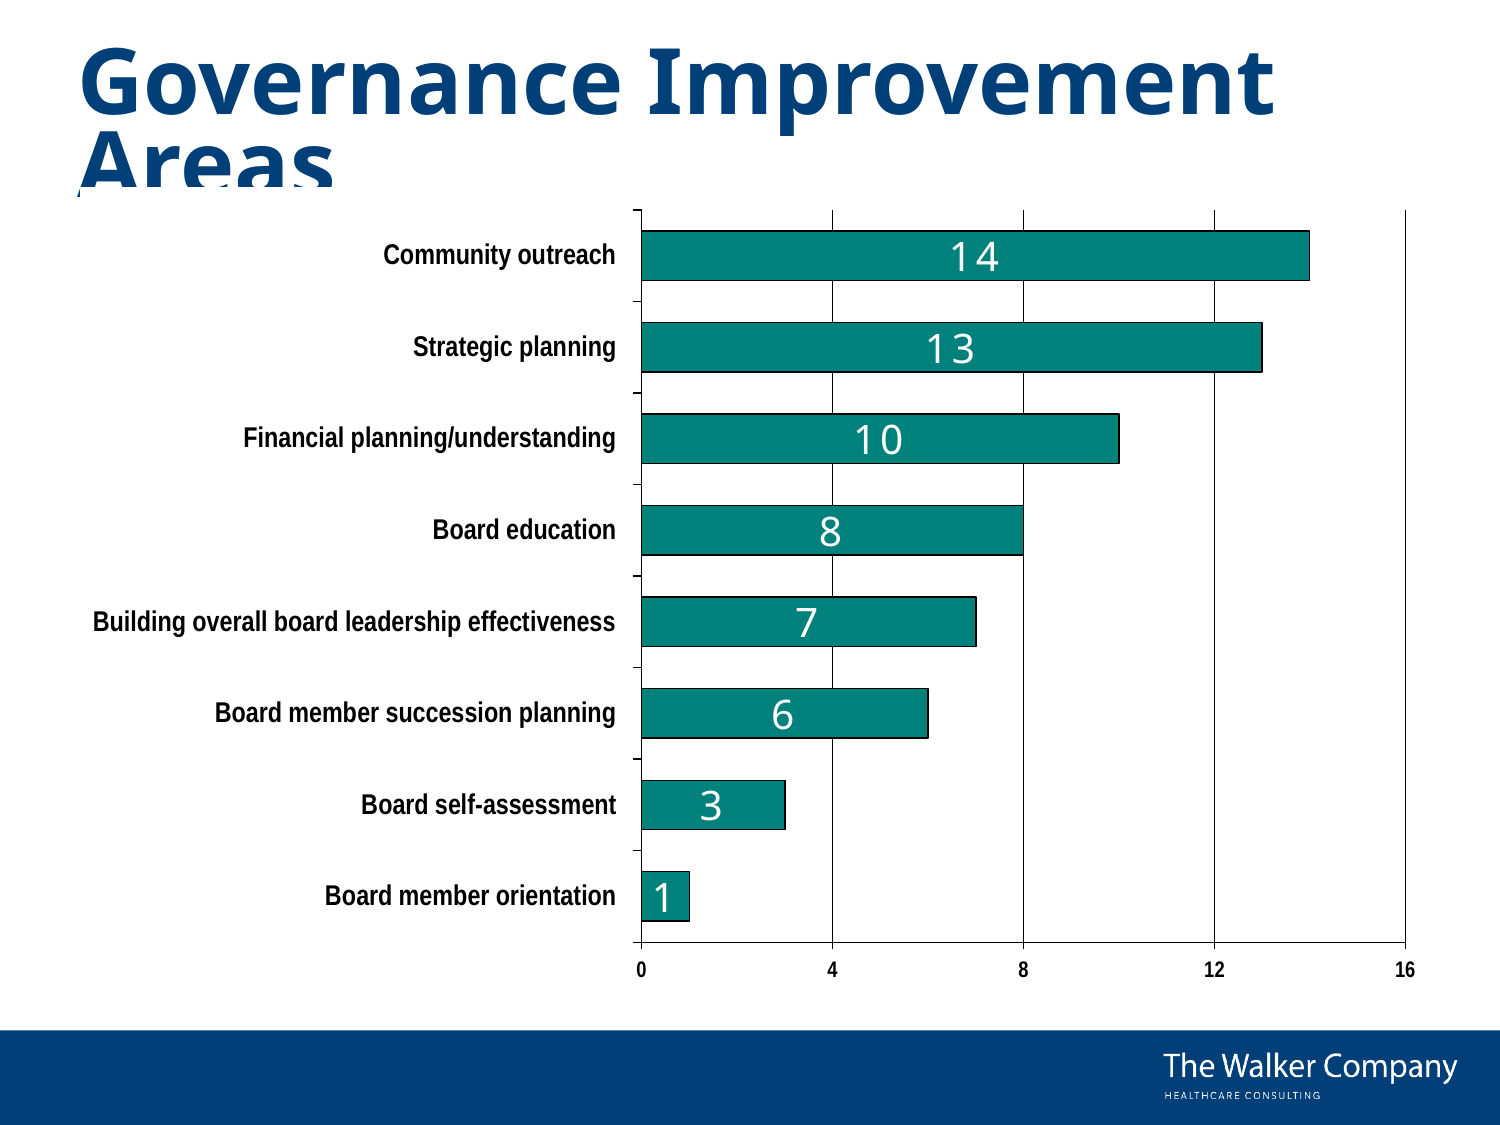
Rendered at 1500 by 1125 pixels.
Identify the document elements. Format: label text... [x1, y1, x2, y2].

picture [79, 187, 1438, 995]
picture [1160, 1049, 1461, 1099]
title Governance Improvement Areas [62, 37, 1413, 225]
